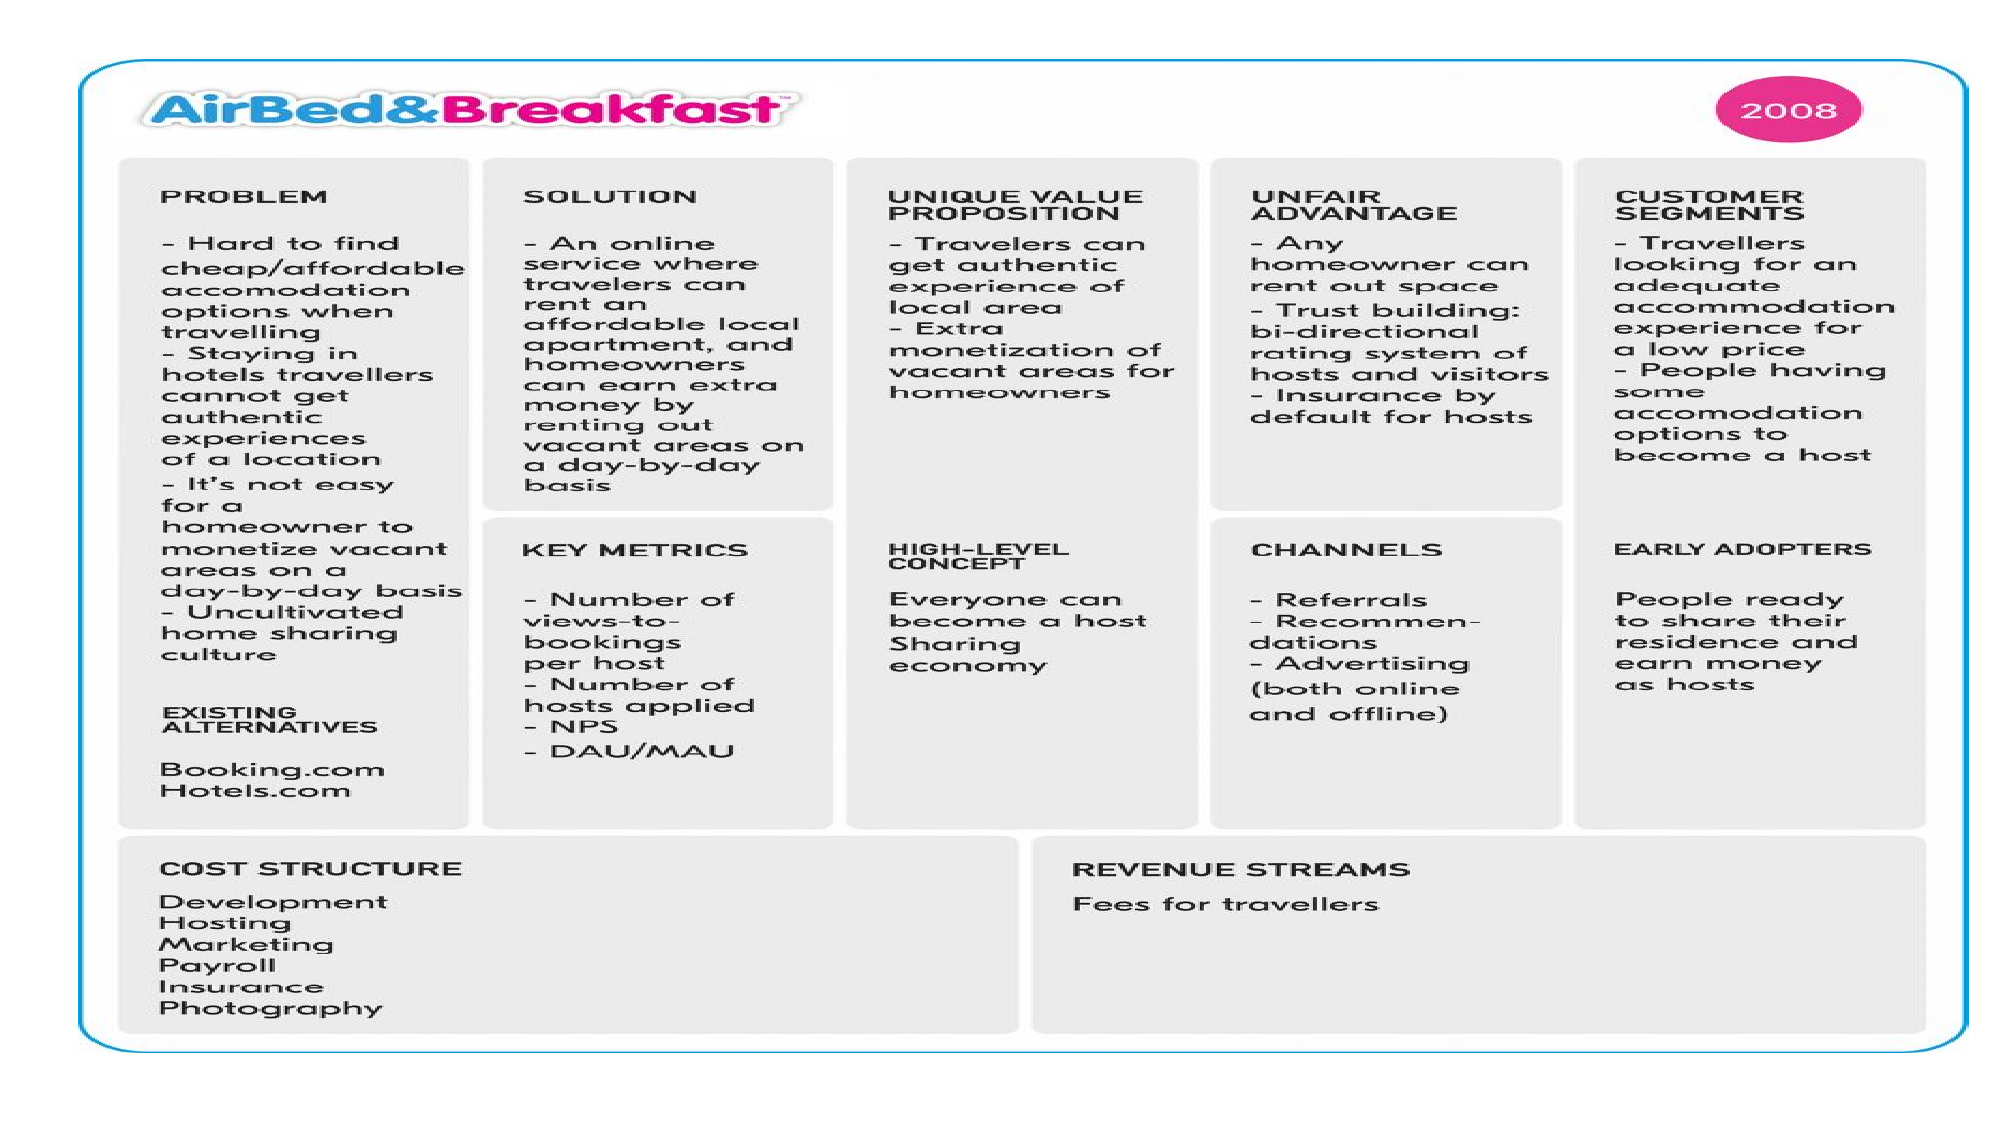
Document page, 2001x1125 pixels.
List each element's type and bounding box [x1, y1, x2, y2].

picture [78, 59, 1969, 1053]
